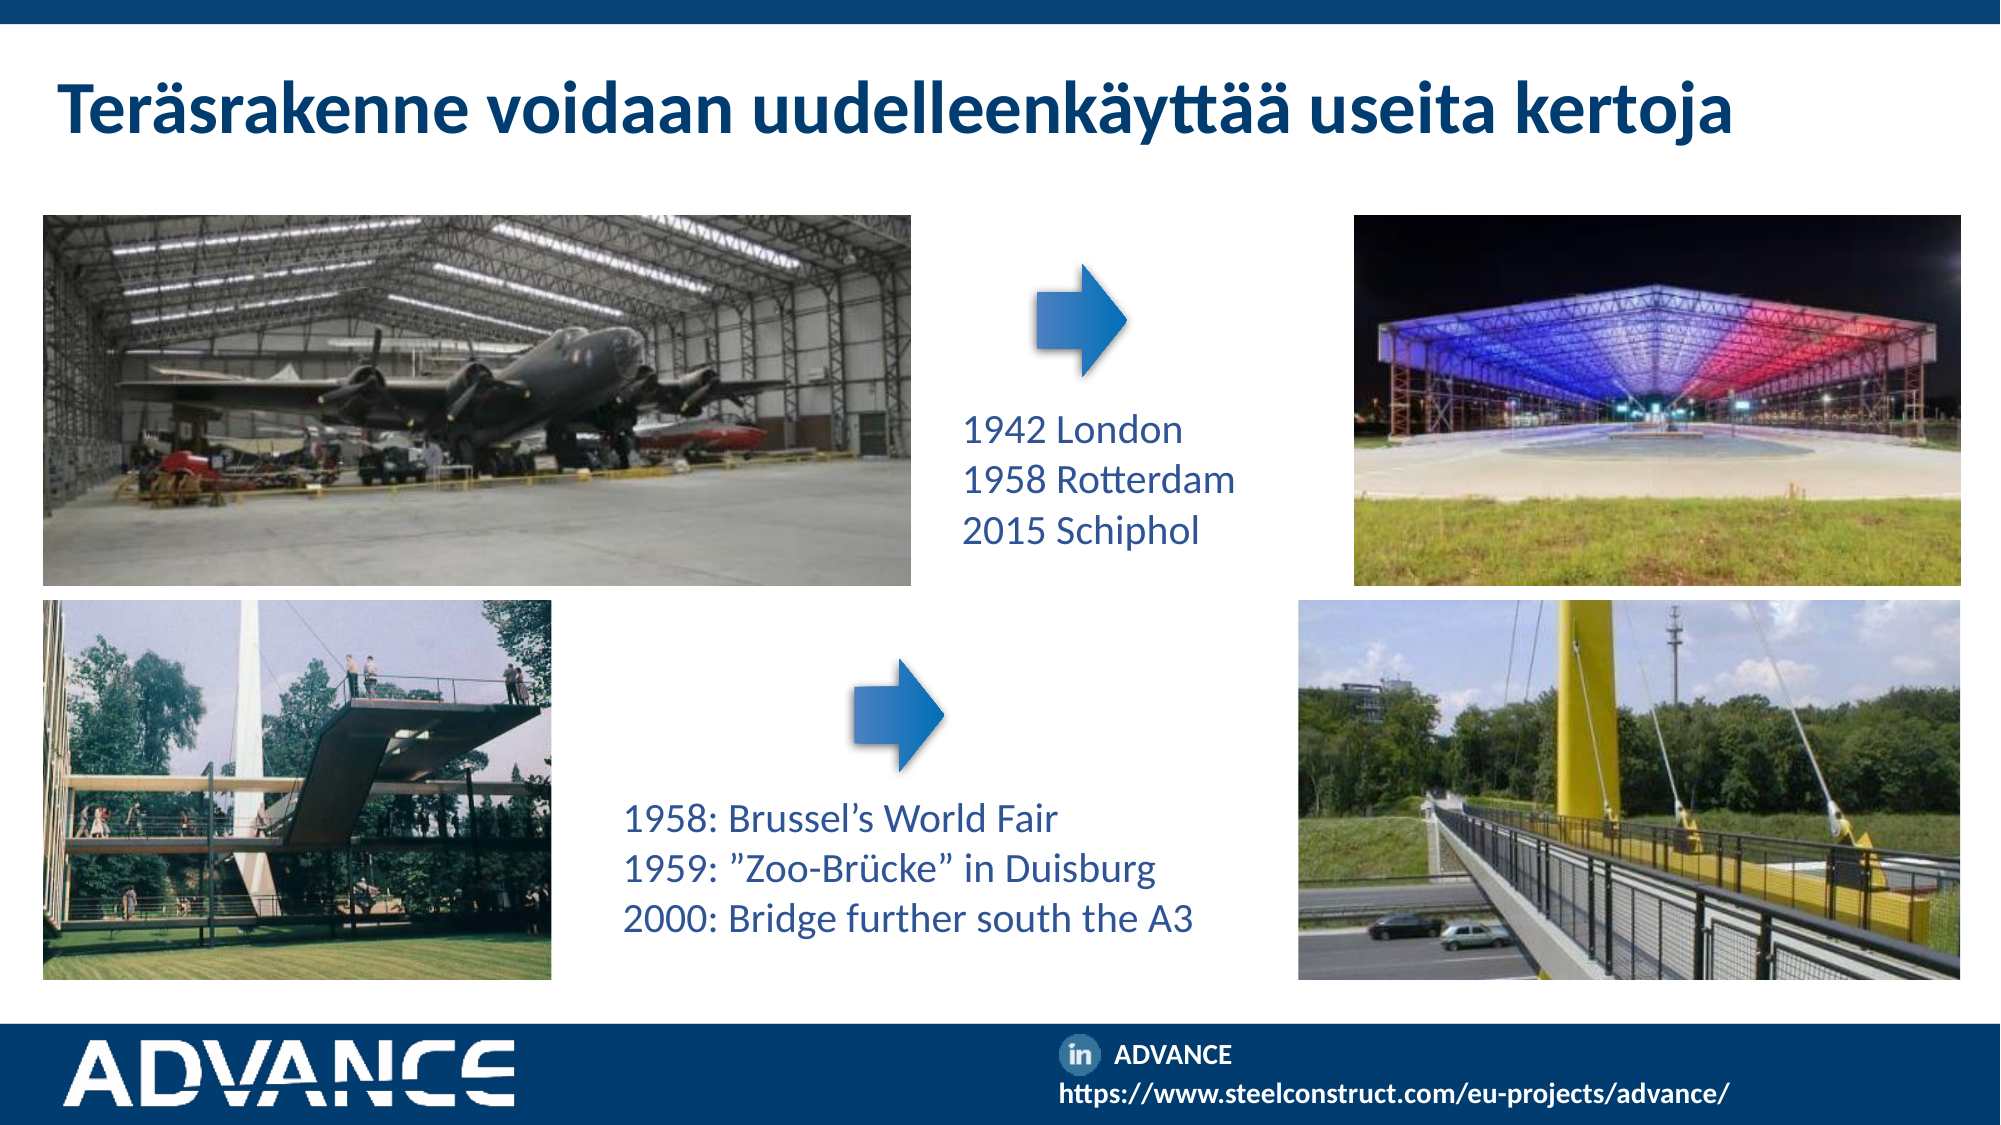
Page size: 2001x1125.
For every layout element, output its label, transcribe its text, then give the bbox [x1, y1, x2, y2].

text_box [43, 215, 1961, 980]
picture [43, 1037, 535, 1110]
list Teräsrakenne voidaan uudelleenkäyttää useita kertoja [43, 61, 1961, 213]
